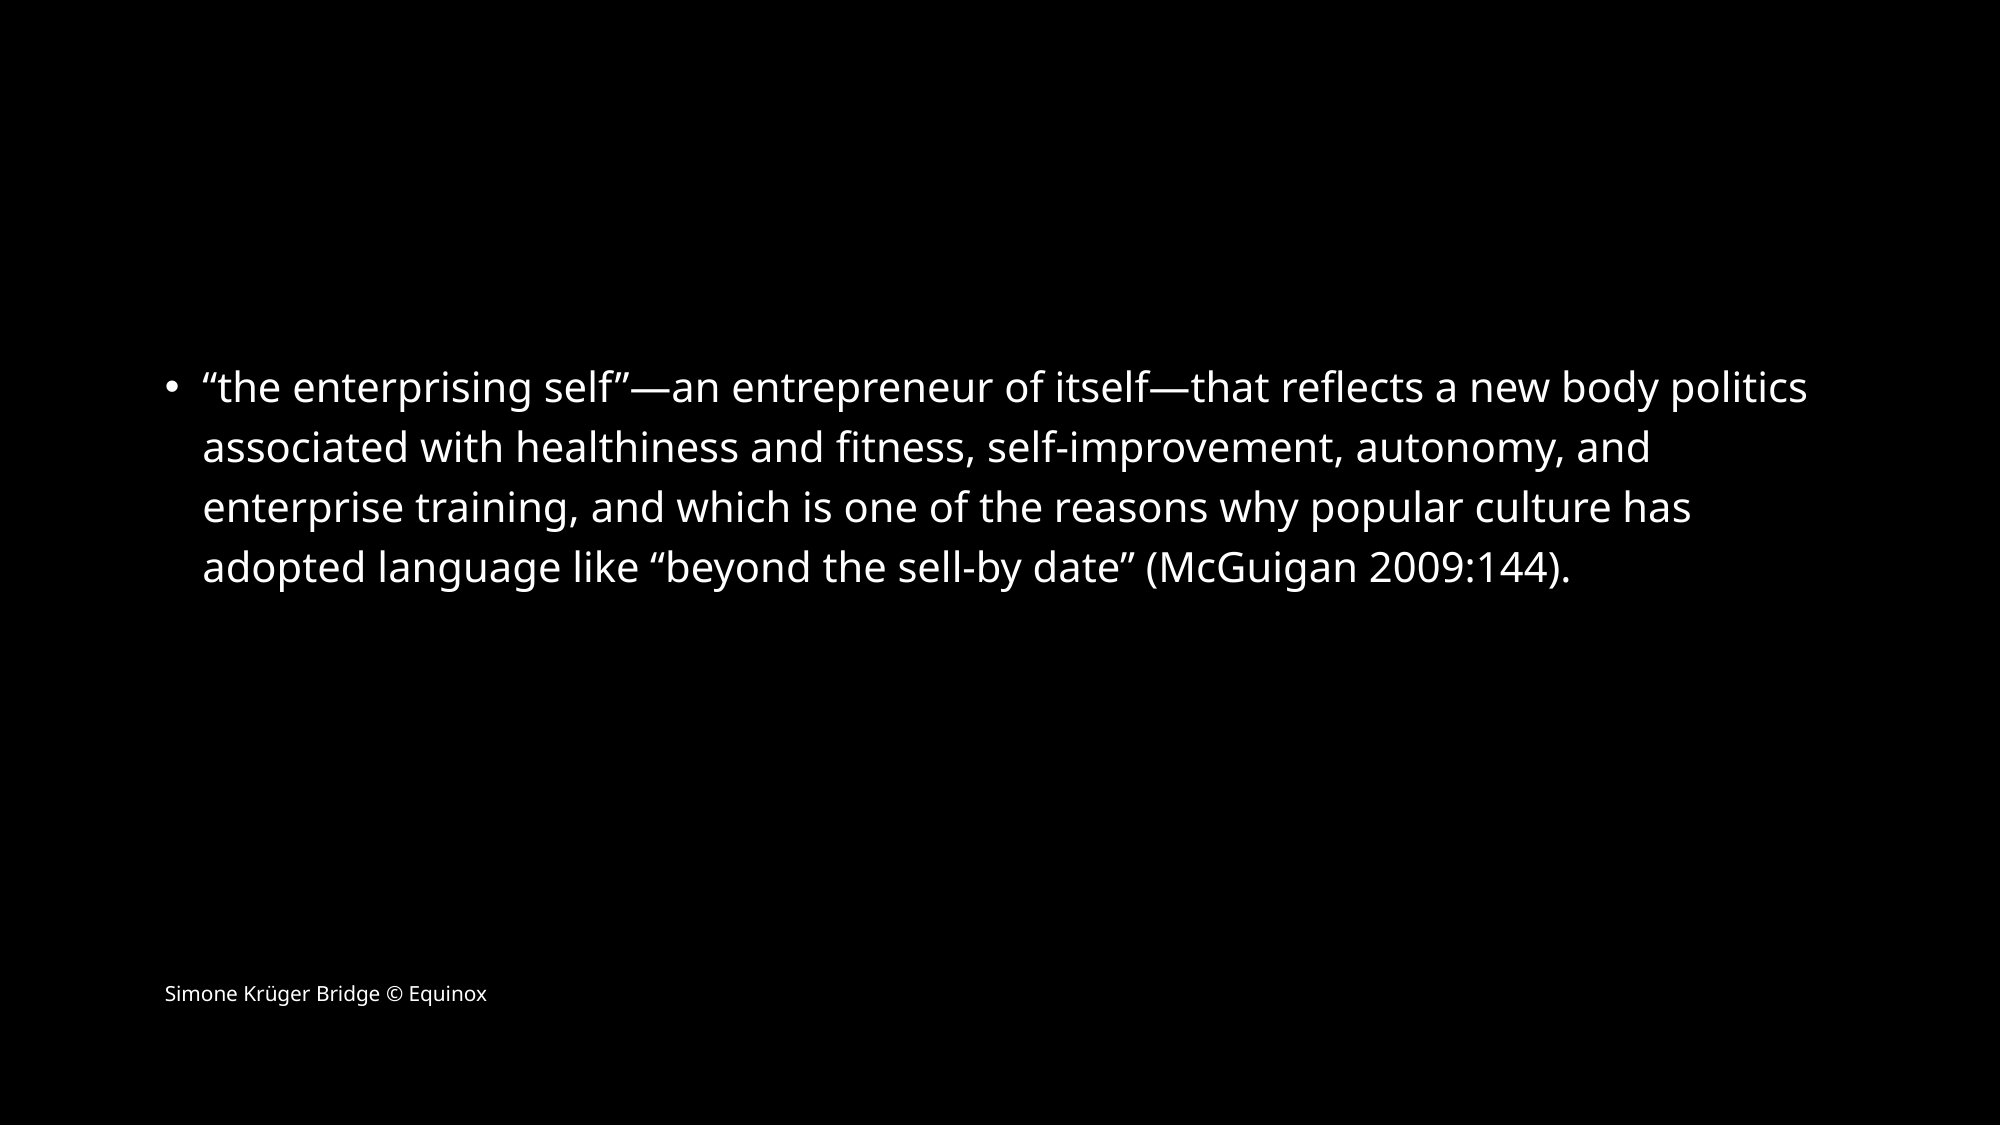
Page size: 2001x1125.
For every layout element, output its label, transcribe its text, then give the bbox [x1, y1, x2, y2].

list “the enterprising self”—an entrepreneur of itself—that reflects a new body politics associated with healthiness and fitness, self-improvement, autonomy, and enterprise training, and which is one of the reasons why popular culture has adopted language like “beyond the sell-by date” (McGuigan 2009:144). [149, 343, 1849, 950]
footer Simone Krüger Bridge © Equinox [149, 965, 1245, 1025]
